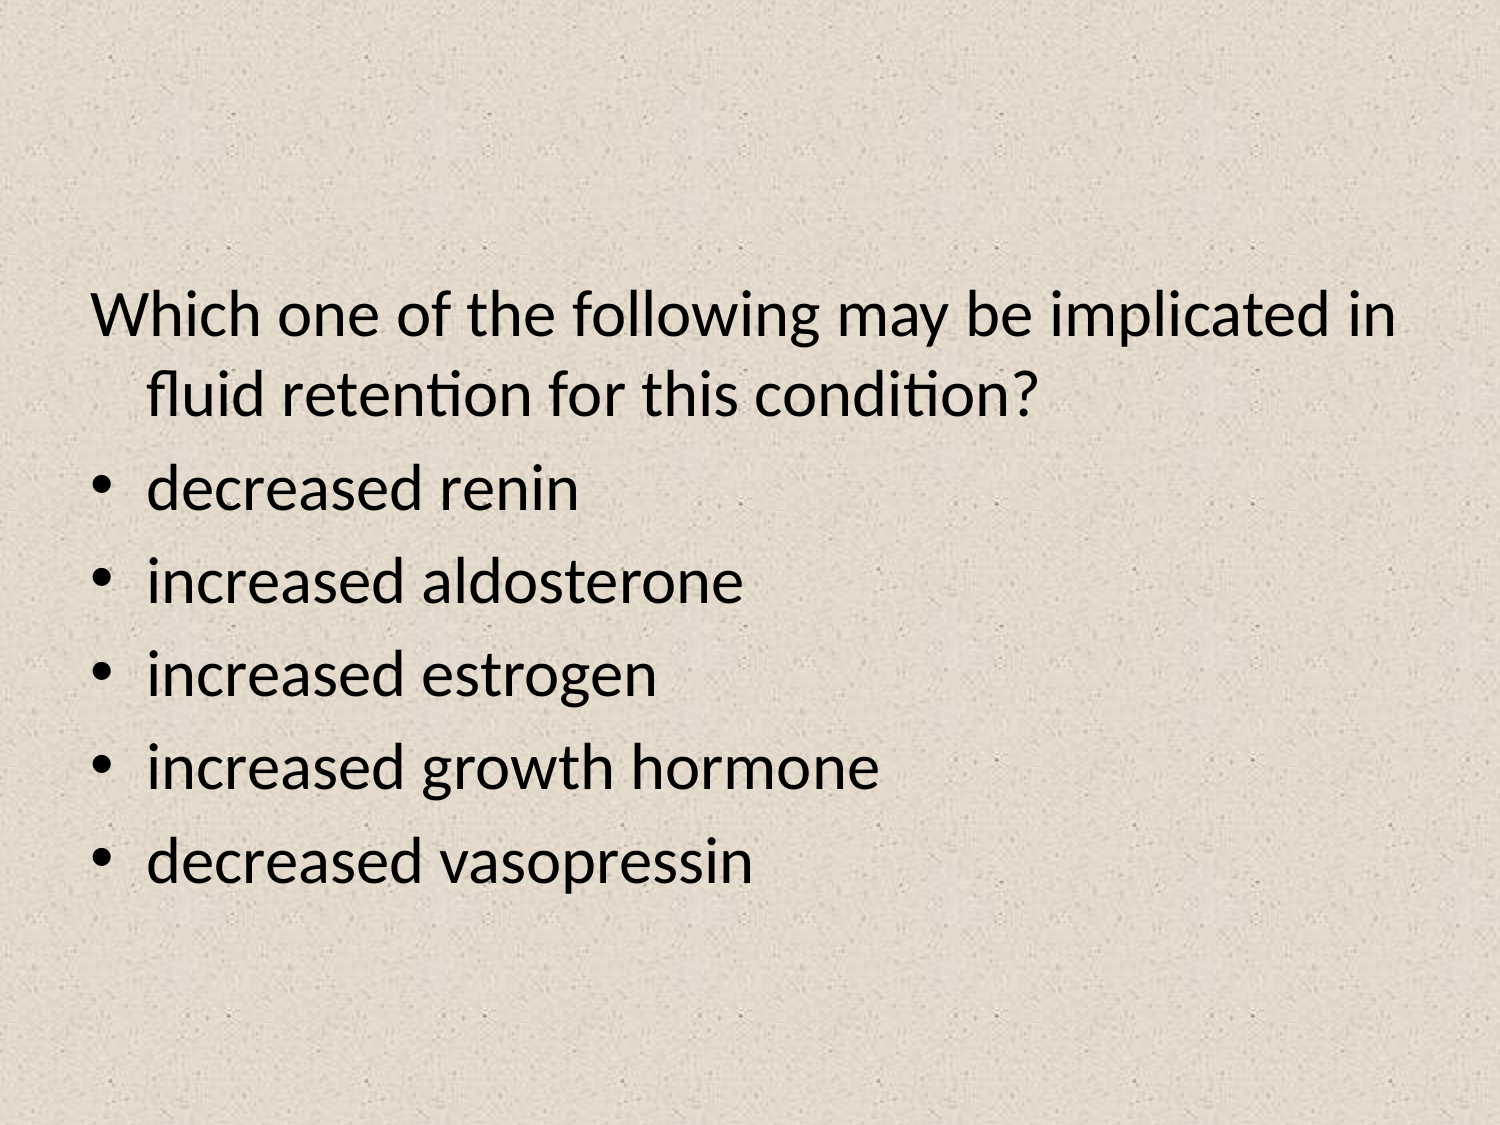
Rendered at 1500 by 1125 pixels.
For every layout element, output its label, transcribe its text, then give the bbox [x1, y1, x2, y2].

list Which one of the following may be implicated in fluid retention for this condition? decreased renin increased aldosterone increased estrogen increased growth hormone decreased vasopressin [75, 262, 1425, 1005]
picture [0, 0, 1500, 1125]
